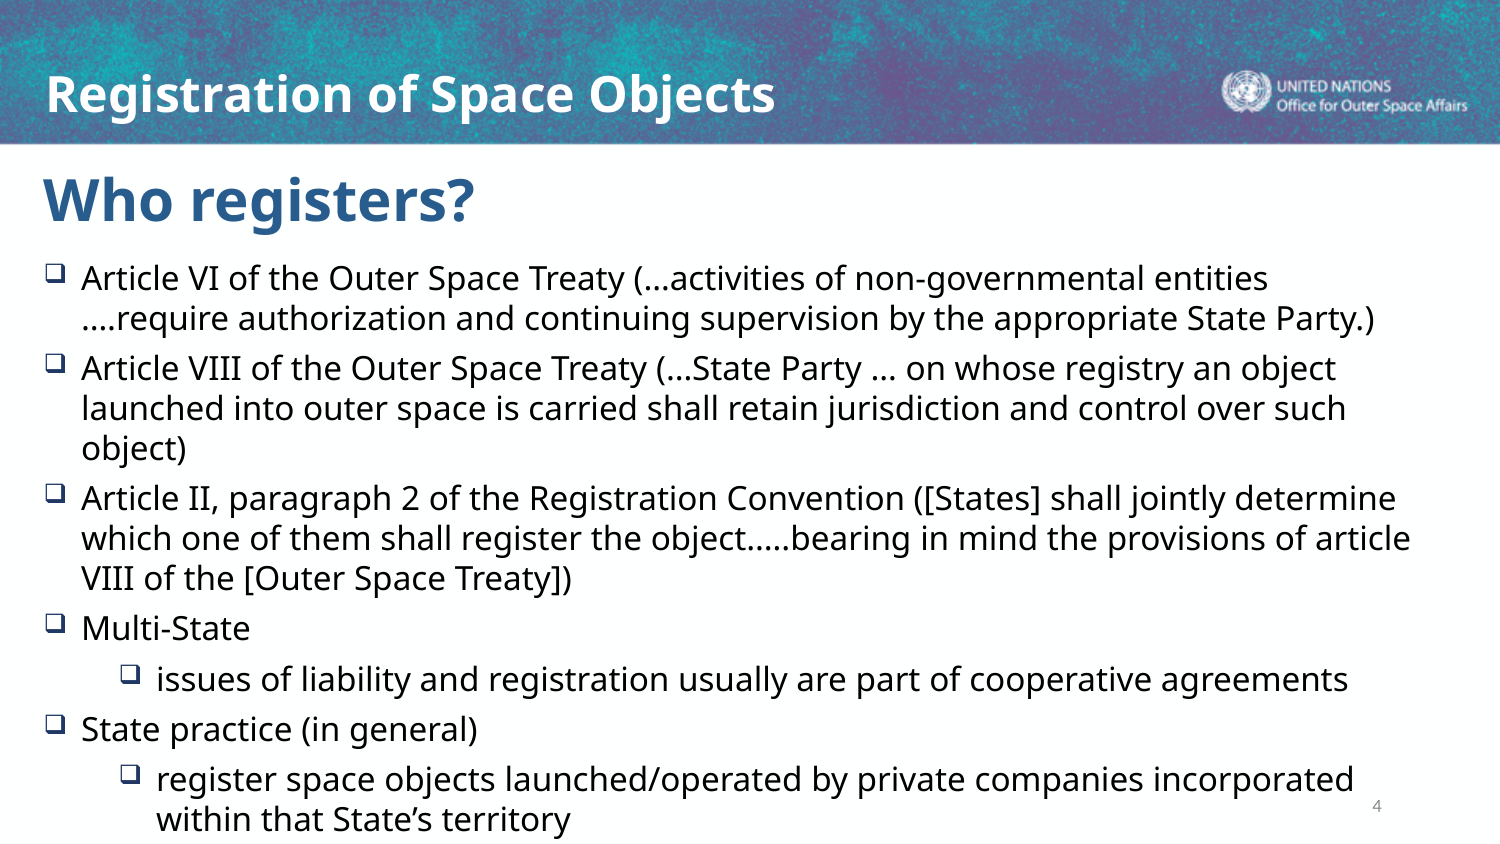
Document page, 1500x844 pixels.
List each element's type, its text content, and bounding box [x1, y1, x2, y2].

text_box Who registers? [28, 156, 1472, 250]
slide_number 4 [1059, 782, 1397, 827]
text_box Article VI of the Outer Space Treaty (…activities of non-governmental entities ….require authorization and continuing supervision by the appropriate State Party.) Article VIII of the Outer Space Treaty (…State Party … on whose registry an object launched into outer space is carried shall retain jurisdiction and control over such object) Article II, paragraph 2 of the Registration Convention ([States] shall jointly determine which one of them shall register the object.….bearing in mind the provisions of article VIII of the [Outer Space Treaty]) Multi-State issues of liability and registration usually are part of cooperative agreements State practice (in general) register space objects launched/operated by private companies incorporated within that State’s territory [28, 249, 1434, 844]
picture [0, 0, 1500, 844]
